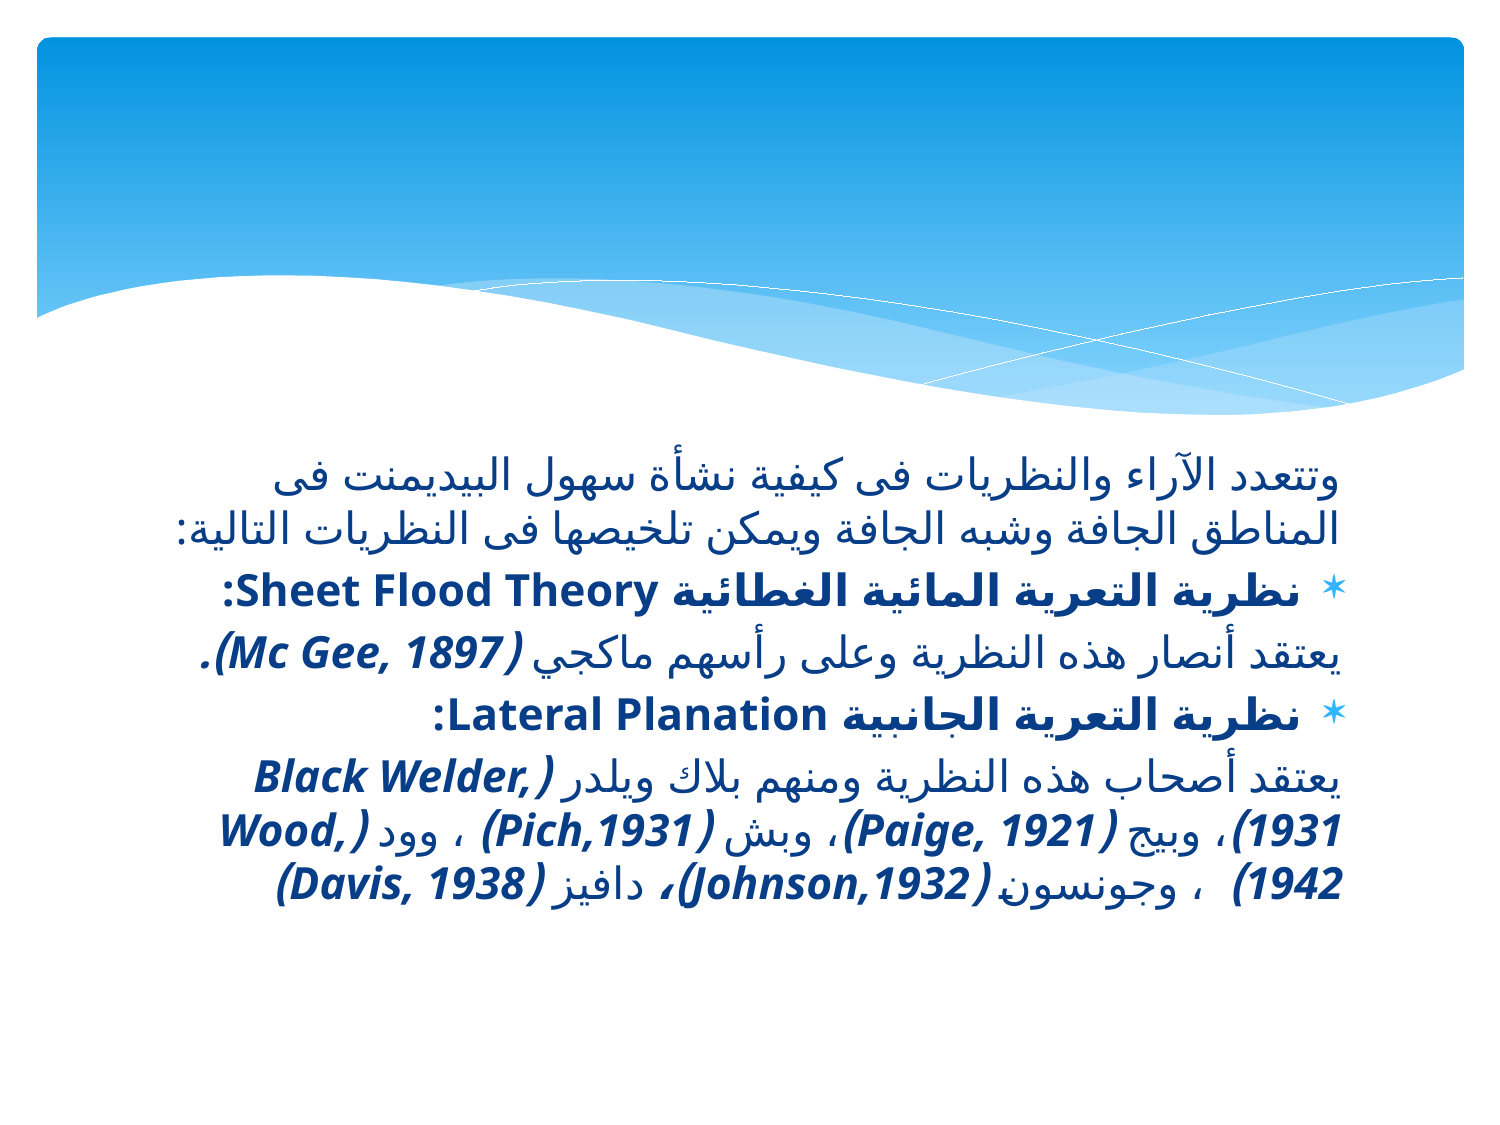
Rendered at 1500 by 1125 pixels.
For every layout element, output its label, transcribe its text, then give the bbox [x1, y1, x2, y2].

list وتتعدد الآراء والنظريات فى كيفية نشأة سهول البيديمنت فى المناطق الجافة وشبه الجافة ويمكن تلخيصها فى النظريات التالية: نظرية التعرية المائية الغطائية Sheet Flood Theory: يعتقد أنصار هذه النظرية وعلى رأسهم ماكجي (Mc Gee, 1897). نظرية التعرية الجانبية Lateral Planation: يعتقد أصحاب هذه النظرية ومنهم بلاك ويلدر (Black Welder, 1931)، وبيج (Paige, 1921)، وبش (Pich,1931) ، وود (Wood, 1942) ، وجونسون (Johnson,1932)، دافيز (Davis, 1938) [143, 438, 1359, 1005]
